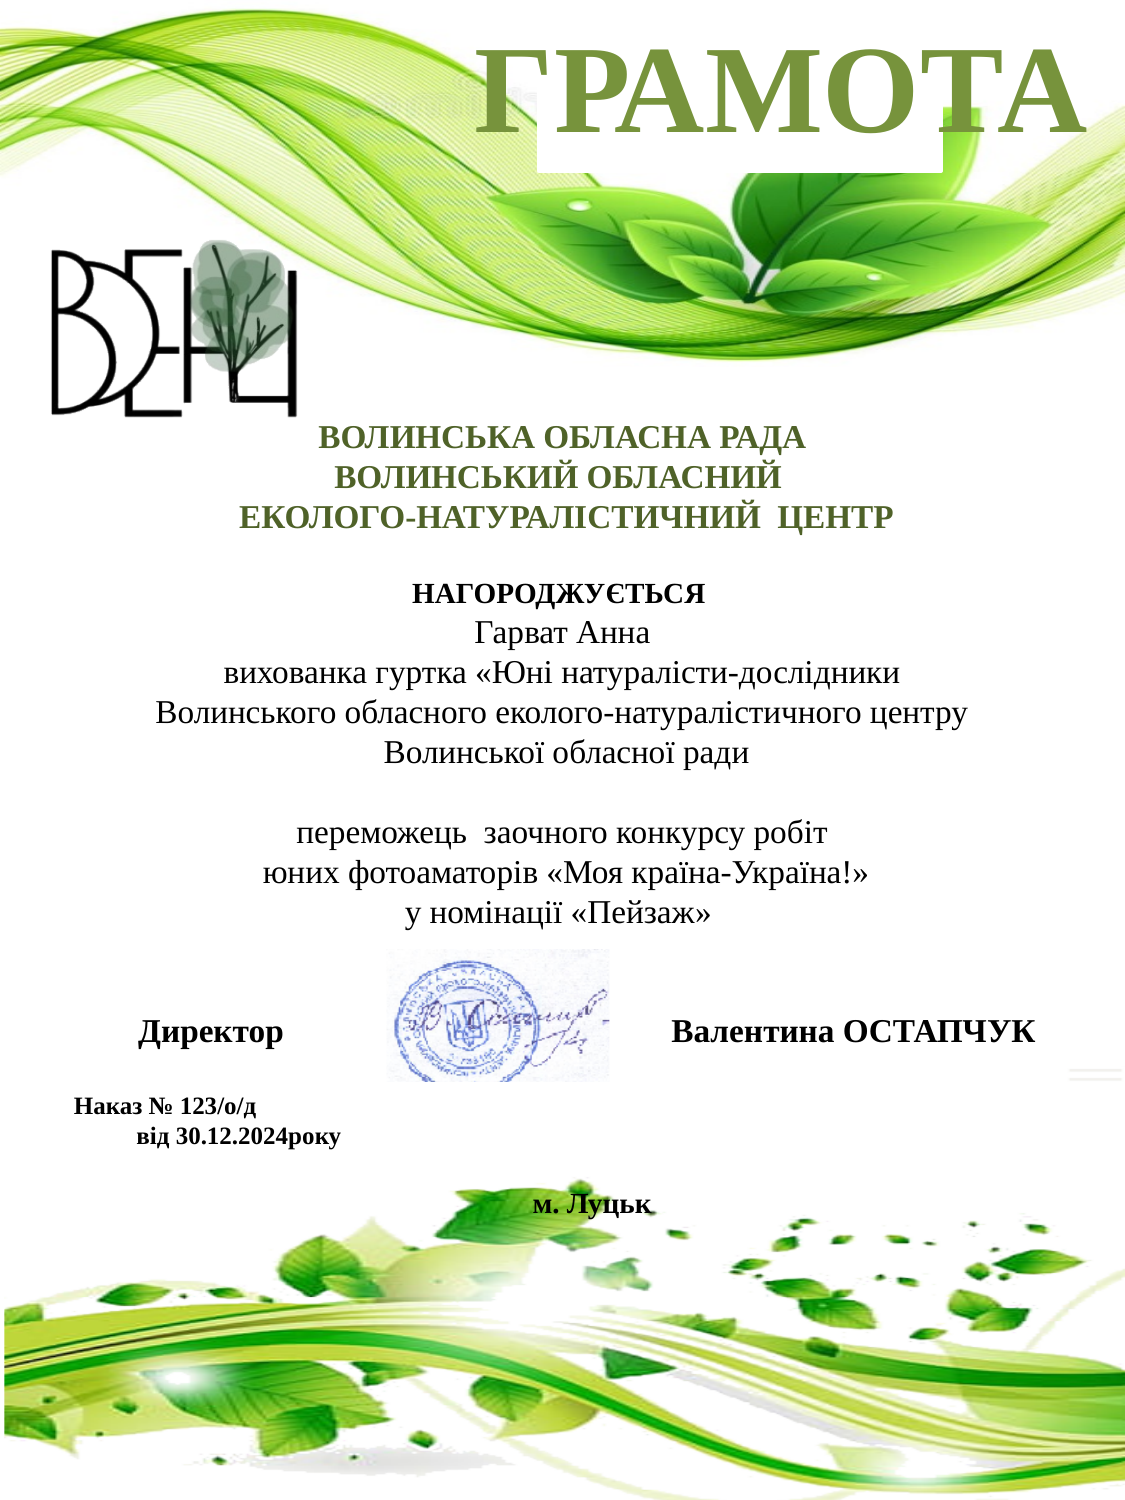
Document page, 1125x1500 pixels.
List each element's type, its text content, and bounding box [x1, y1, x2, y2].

picture [0, 0, 1125, 428]
picture [3, 948, 1125, 1500]
text_box ВОЛИНСЬКА ОБЛАСНА РАДА ВОЛИНСЬКИЙ ОБЛАСНИЙ ЕКОЛОГО-НАТУРАЛІСТИЧНИЙ ЦЕНТР НАГОРОДЖУЄТЬСЯ Гарват Анна вихованка гуртка «Юні натуралісти-дослідники Волинського обласного еколого-натуралістичного центру Волинської обласної ради переможець заочного конкурсу робіт юних фотоаматорів «Моя країна-Україна!» у номінації «Пейзаж» Директор Валентина ОСТАПЧУК Наказ № 123/о/д від 30.12.2024року м. Луцьк [0, 375, 1125, 1067]
